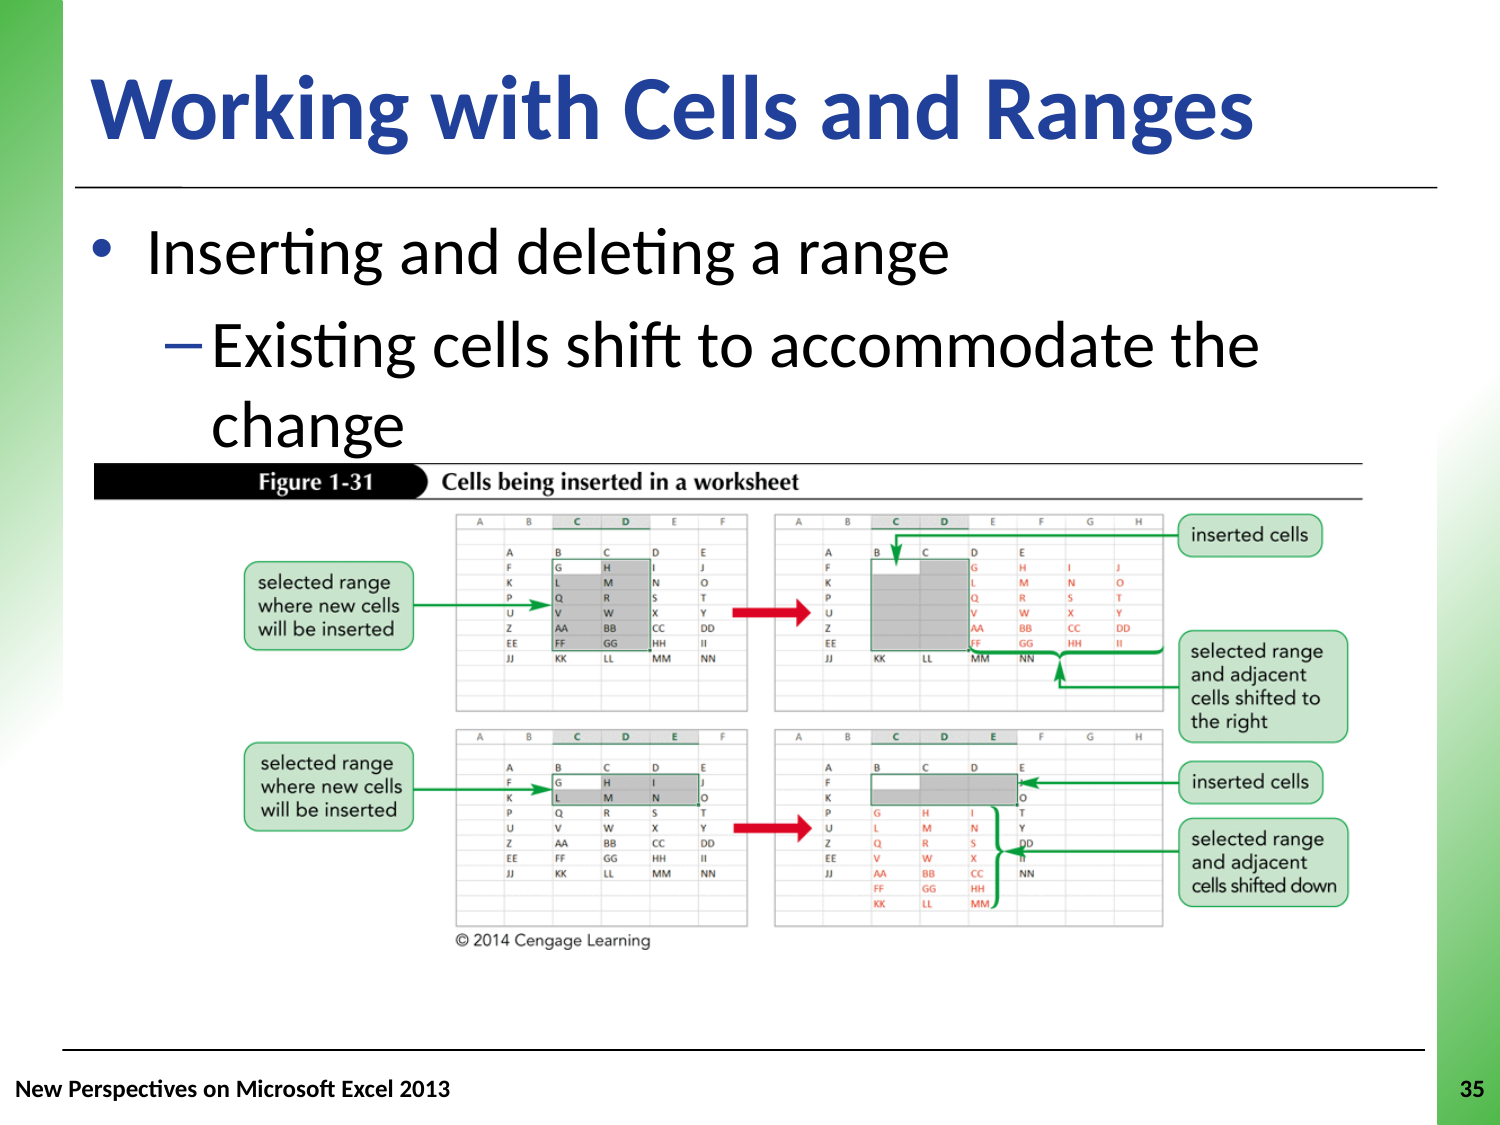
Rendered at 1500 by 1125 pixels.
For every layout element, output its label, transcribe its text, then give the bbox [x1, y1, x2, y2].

slide_number 35 [1412, 1050, 1500, 1125]
picture [93, 463, 1363, 951]
title Working with Cells and Ranges [74, 24, 1438, 181]
list Inserting and deleting a range Existing cells shift to accommodate the change [74, 199, 1426, 1006]
footer New Perspectives on Microsoft Excel 2013 [0, 1050, 1350, 1125]
